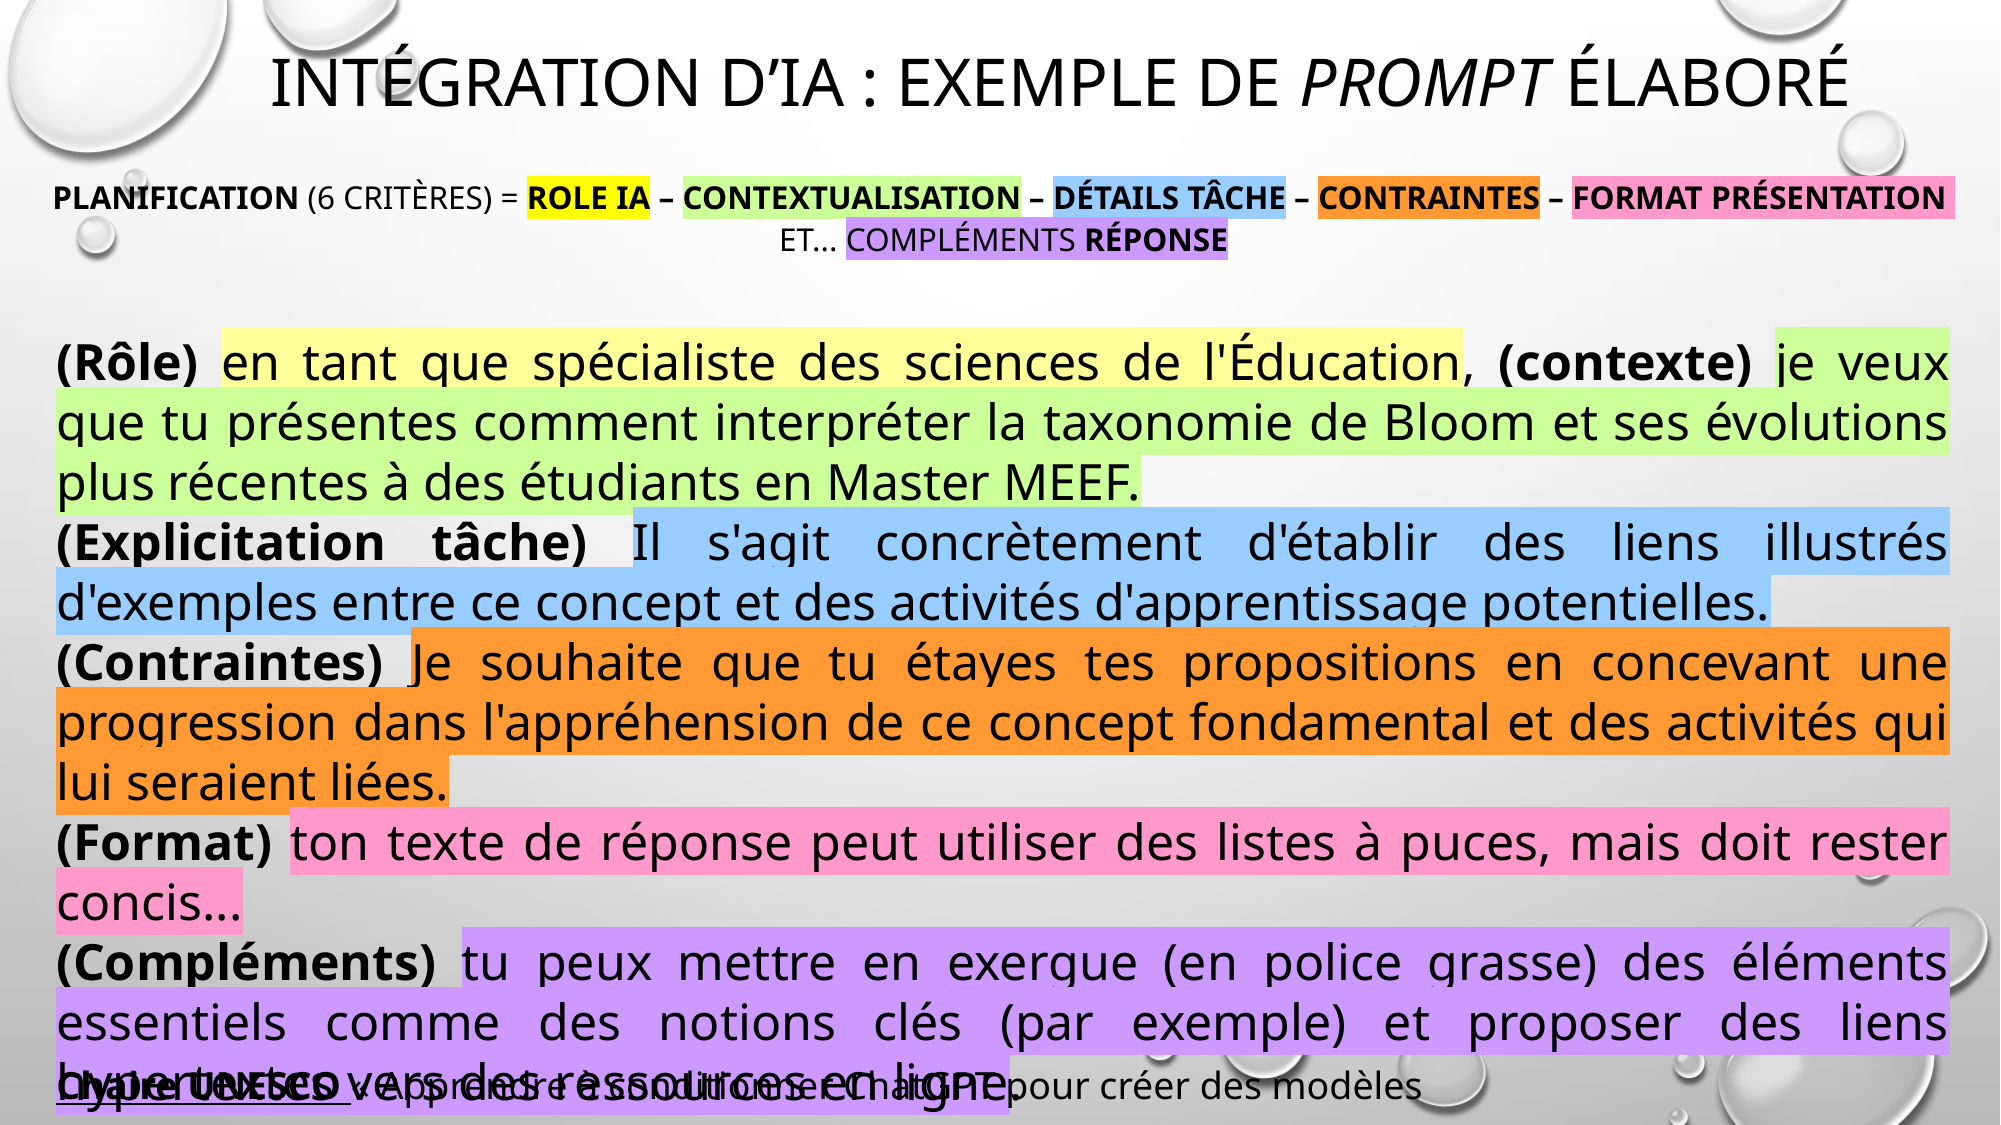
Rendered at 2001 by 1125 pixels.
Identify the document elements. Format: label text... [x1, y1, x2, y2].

title Intégration d’IA : exemple de prompt élaboré [210, 34, 1911, 137]
picture [0, 0, 2000, 1125]
text_box Chaire UNESCO « Apprendre à conditionner ChatGPT pour créer des modèles sur mesure ») [41, 1044, 1482, 1125]
text_box (Rôle) en tant que spécialiste des sciences de l'Éducation, (contexte) je veux que tu présentes comment interpréter la taxonomie de Bloom et ses évolutions plus récentes à des étudiants en Master MEEF. (Explicitation tâche) Il s'agit concrètement d'établir des liens illustrés d'exemples entre ce concept et des activités d'apprentissage potentielles. (Contraintes) Je souhaite que tu étayes tes propositions en concevant une progression dans l'appréhension de ce concept fondamental et des activités qui lui seraient liées. (Format) ton texte de réponse peut utiliser des listes à puces, mais doit rester concis... (Compléments) tu peux mettre en exergue (en police grasse) des éléments essentiels comme des notions clés (par exemple) et proposer des liens hypertextes vers des ressources en ligne. Réponse IA (Chat GPT 3.5) [41, 322, 1965, 1125]
list Planification (6 critères) = ROLE IA – contextualisation – détails Tâche – contraintes – format présentation Et... compléments réponse [17, 166, 1990, 287]
